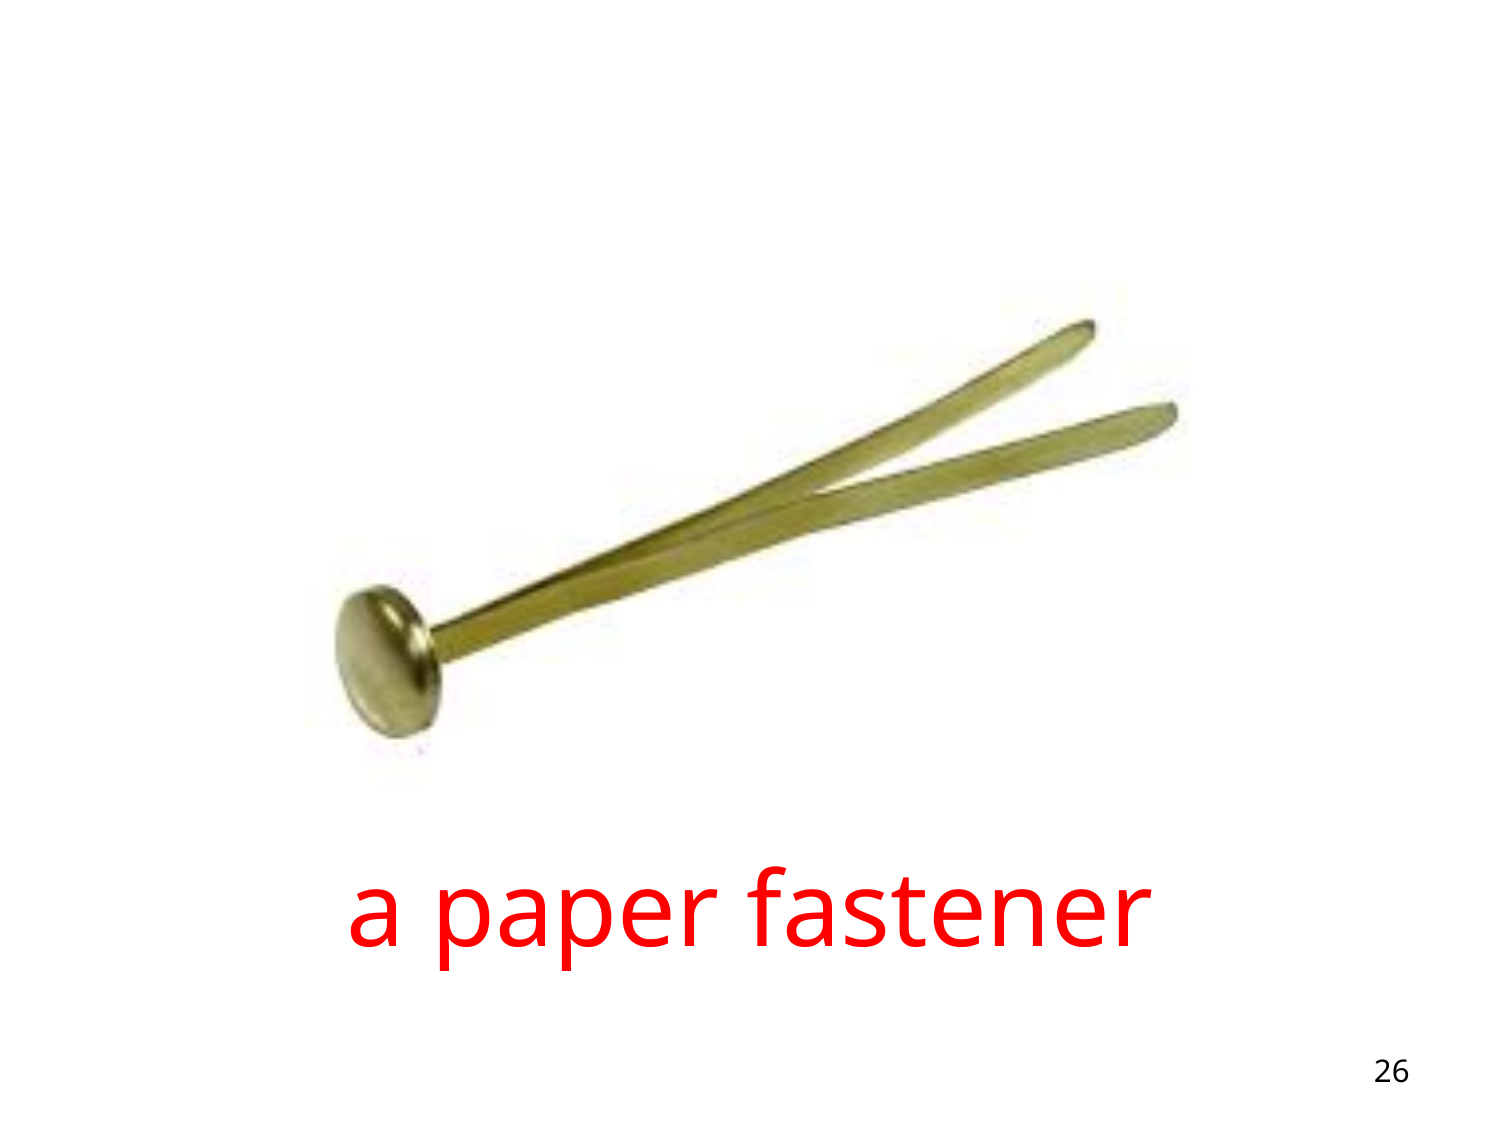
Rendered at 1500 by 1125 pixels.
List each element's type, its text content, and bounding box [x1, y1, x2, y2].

list a paper fastener [64, 834, 1436, 1005]
picture [305, 257, 1195, 799]
slide_number 26 [1074, 1042, 1425, 1103]
